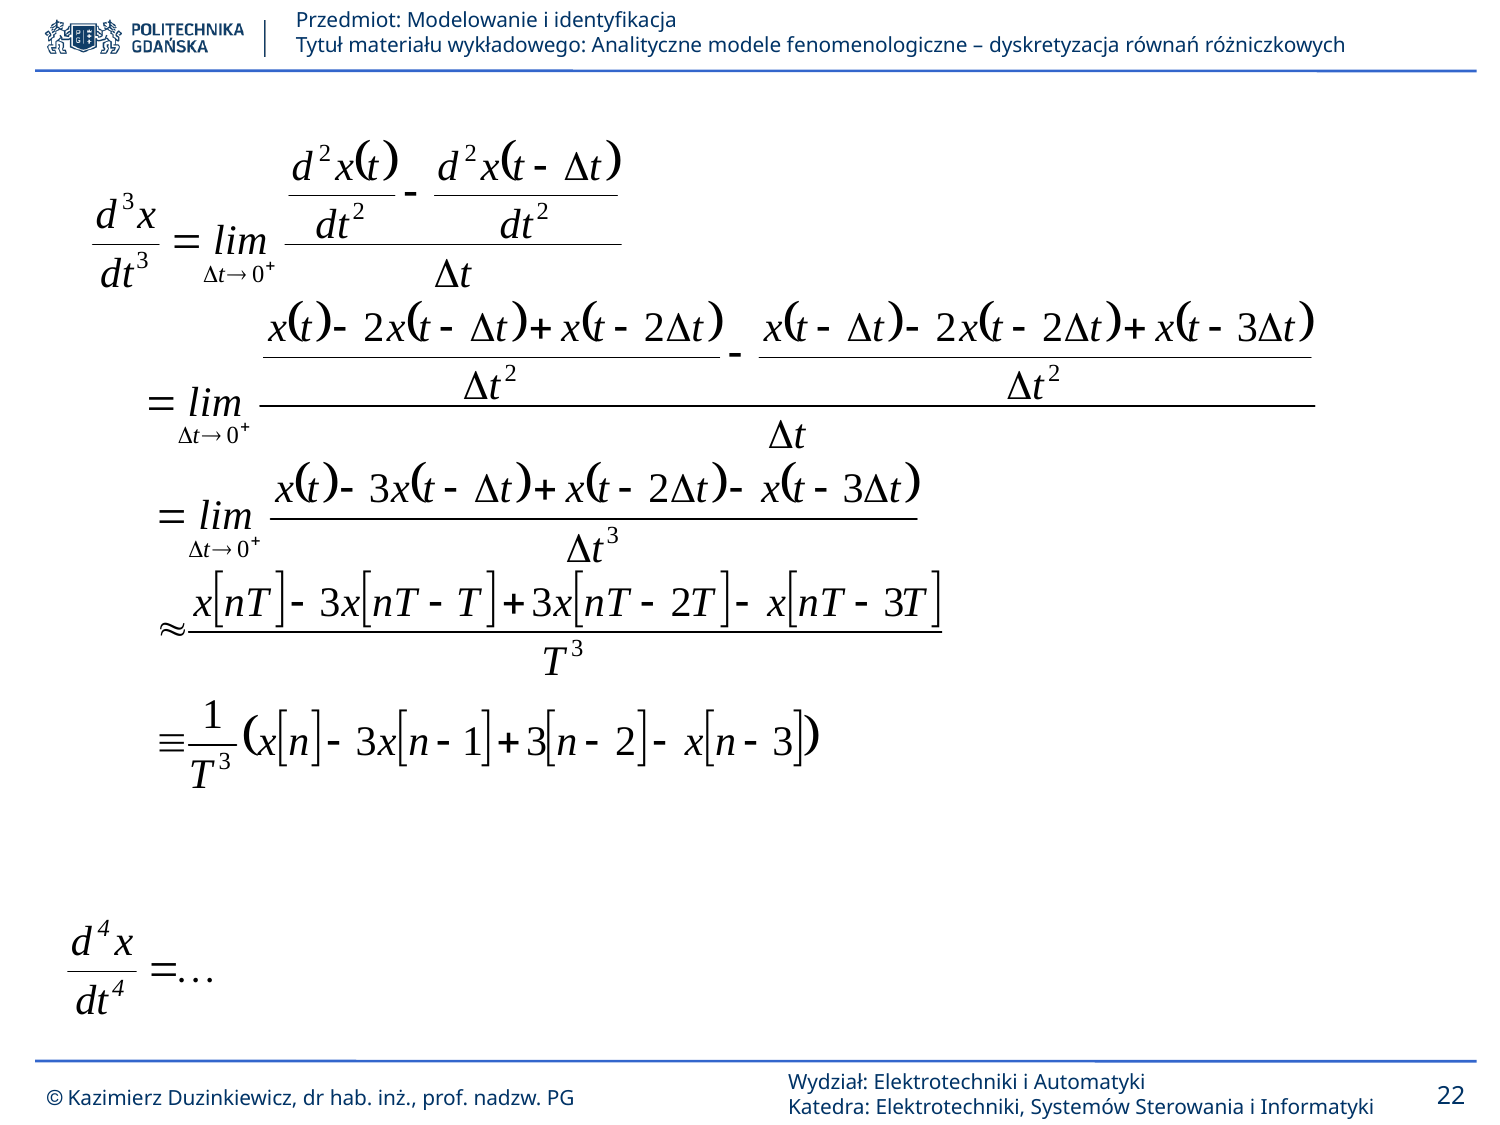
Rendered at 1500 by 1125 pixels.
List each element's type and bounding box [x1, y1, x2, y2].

text_box [85, 133, 1324, 796]
text_box [60, 908, 223, 1025]
